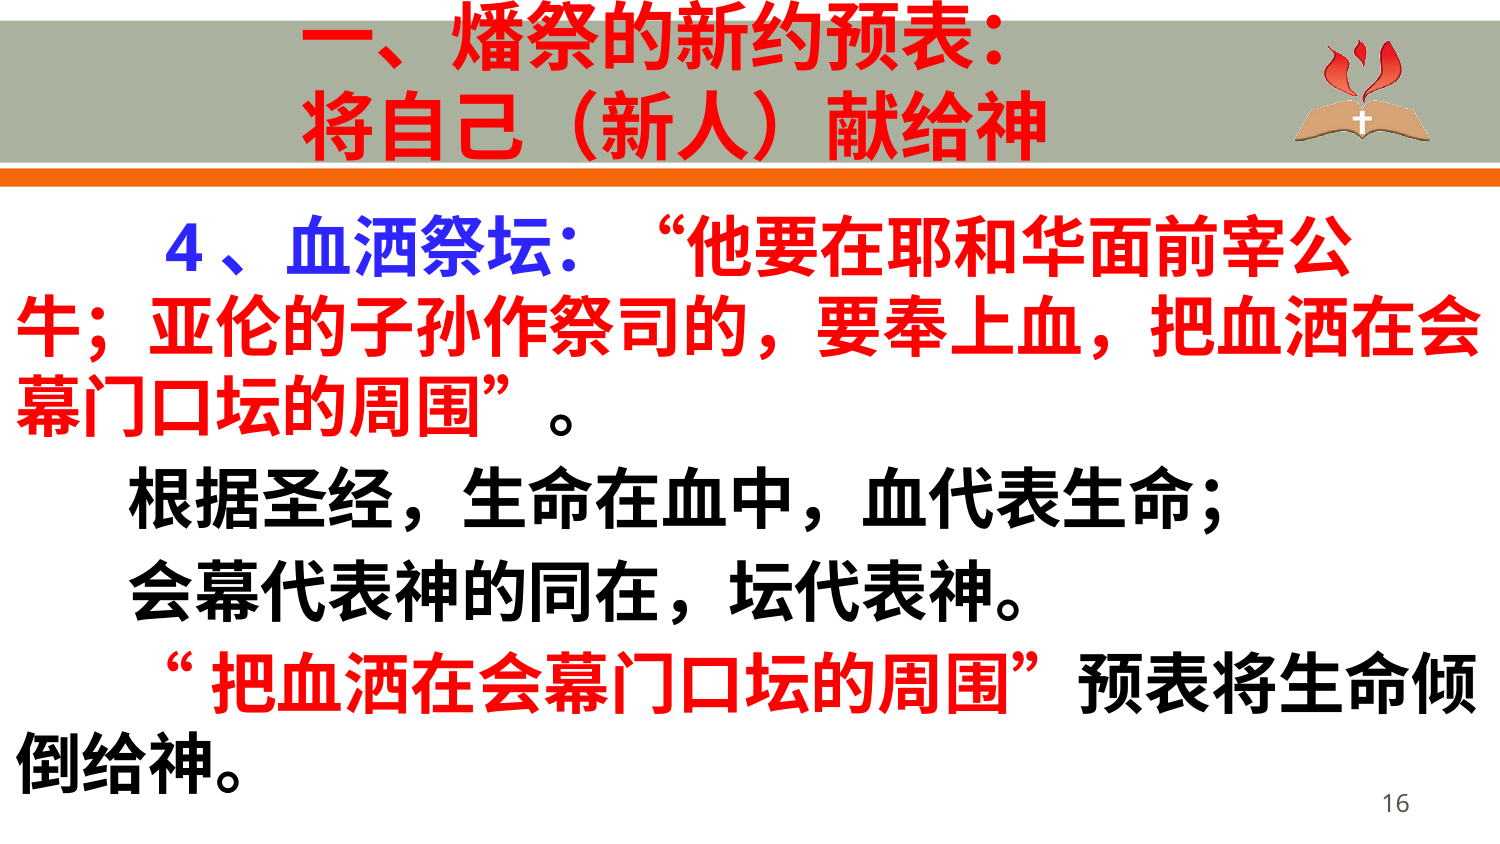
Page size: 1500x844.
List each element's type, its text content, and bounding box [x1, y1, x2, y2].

title 一、燔祭的新约预表： 将自己（新人）献给神 [0, 0, 1350, 160]
list 4、血洒祭坛：“他要在耶和华面前宰公牛；亚伦的子孙作祭司的，要奉上血，把血洒在会幕门口坛的周围”。 根据圣经，生命在血中，血代表生命； 会幕代表神的同在，坛代表神。 “把血洒在会幕门口坛的周围”预表将生命倾倒给神。 [0, 196, 1500, 844]
picture [1350, 35, 1434, 144]
slide_number 16 [1074, 782, 1425, 827]
